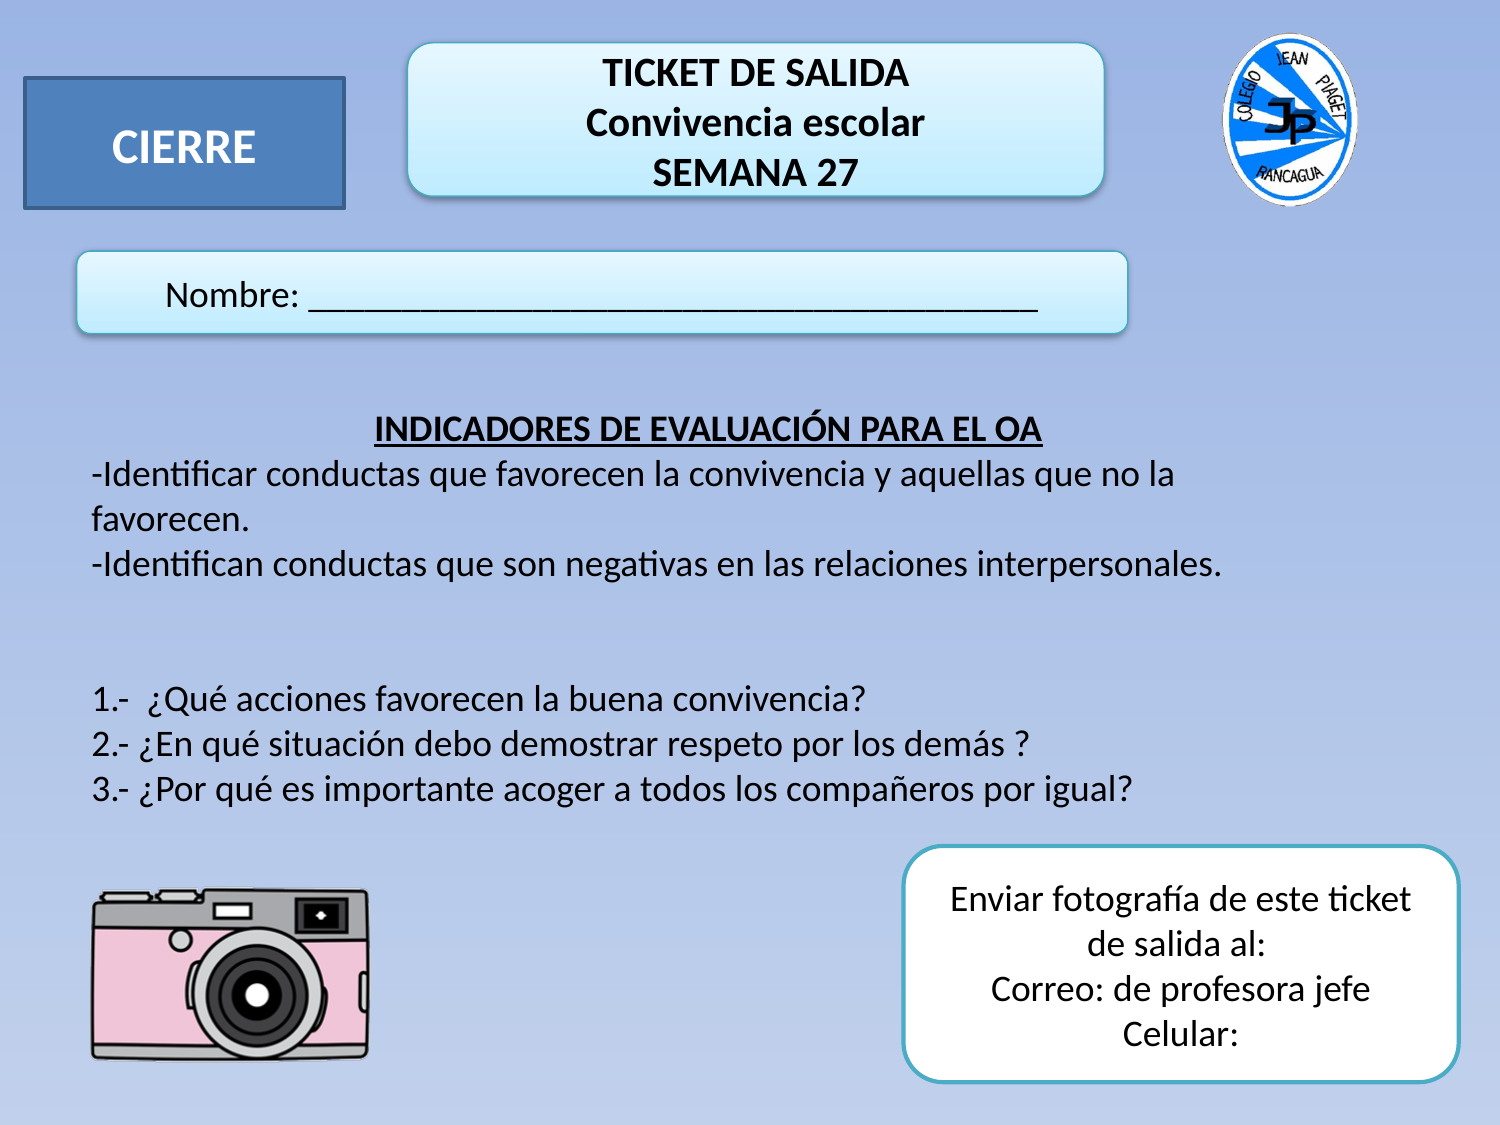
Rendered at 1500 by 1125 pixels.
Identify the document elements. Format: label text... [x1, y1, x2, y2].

text_box Nombre: _______________________________________ [75, 250, 1129, 335]
picture [24, 758, 435, 1125]
picture [1189, 30, 1397, 209]
text_box INDICADORES DE EVALUACIÓN PARA EL OA -Identificar conductas que favorecen la convivencia y aquellas que no la favorecen. -Identifican conductas que son negativas en las relaciones interpersonales. 1.- ¿Qué acciones favorecen la buena convivencia? 2.- ¿En qué situación debo demostrar respeto por los demás ? 3.- ¿Por qué es importante acoger a todos los compañeros por igual? [76, 397, 1341, 862]
text_box Enviar fotografía de este ticket de salida al: Correo: de profesora jefe Celular: [901, 843, 1461, 1085]
text_box CIERRE [23, 76, 346, 210]
text_box TICKET DE SALIDA Convivencia escolar SEMANA 27 [406, 41, 1106, 198]
